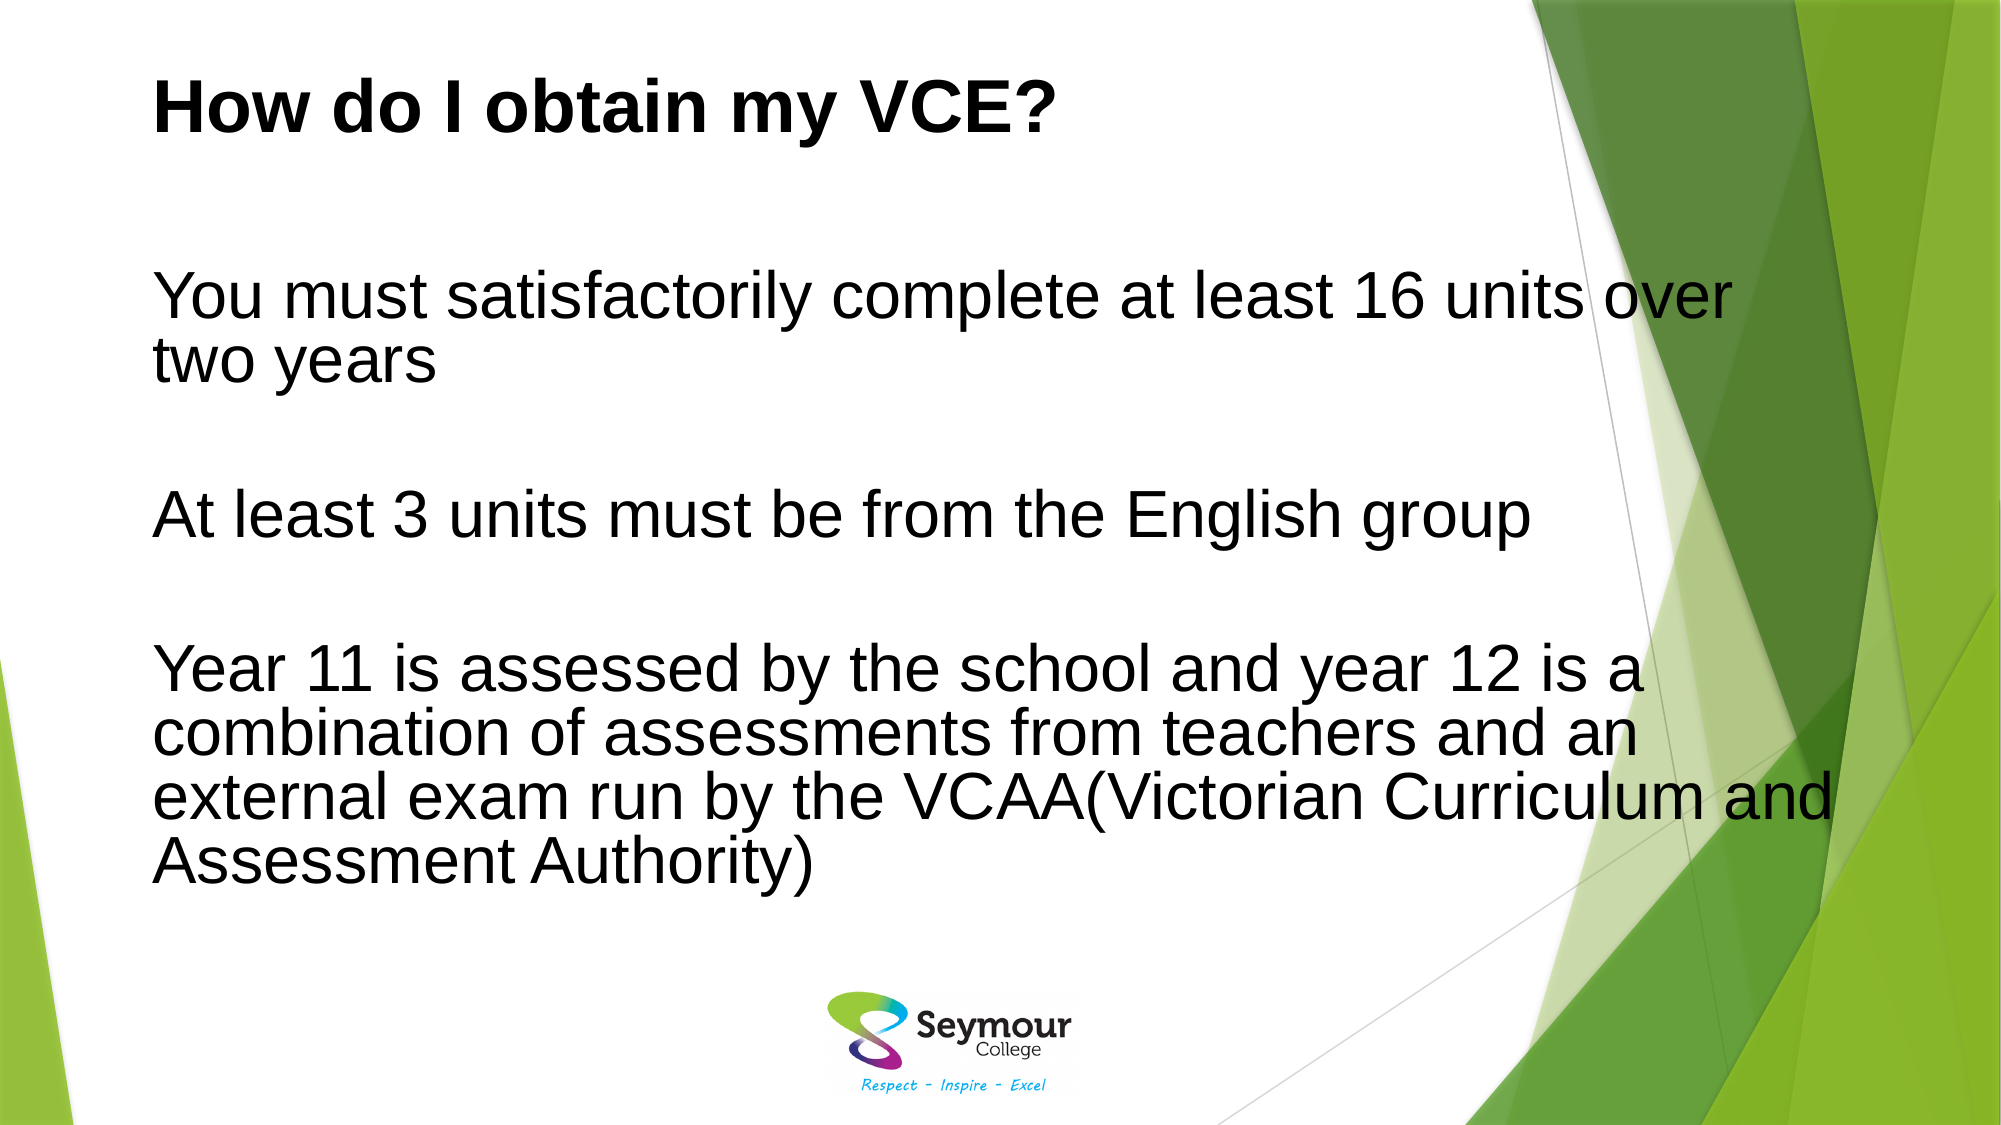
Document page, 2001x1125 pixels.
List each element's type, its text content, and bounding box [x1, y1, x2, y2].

picture [823, 990, 1080, 1096]
list You must satisfactorily complete at least 16 units over two years At least 3 units must be from the English group Year 11 is assessed by the school and year 12 is a combination of assessments from teachers and an external exam run by the VCAA(Victorian Curriculum and Assessment Authority) [137, 166, 1863, 1014]
title How do I obtain my VCE? [137, 50, 1881, 218]
